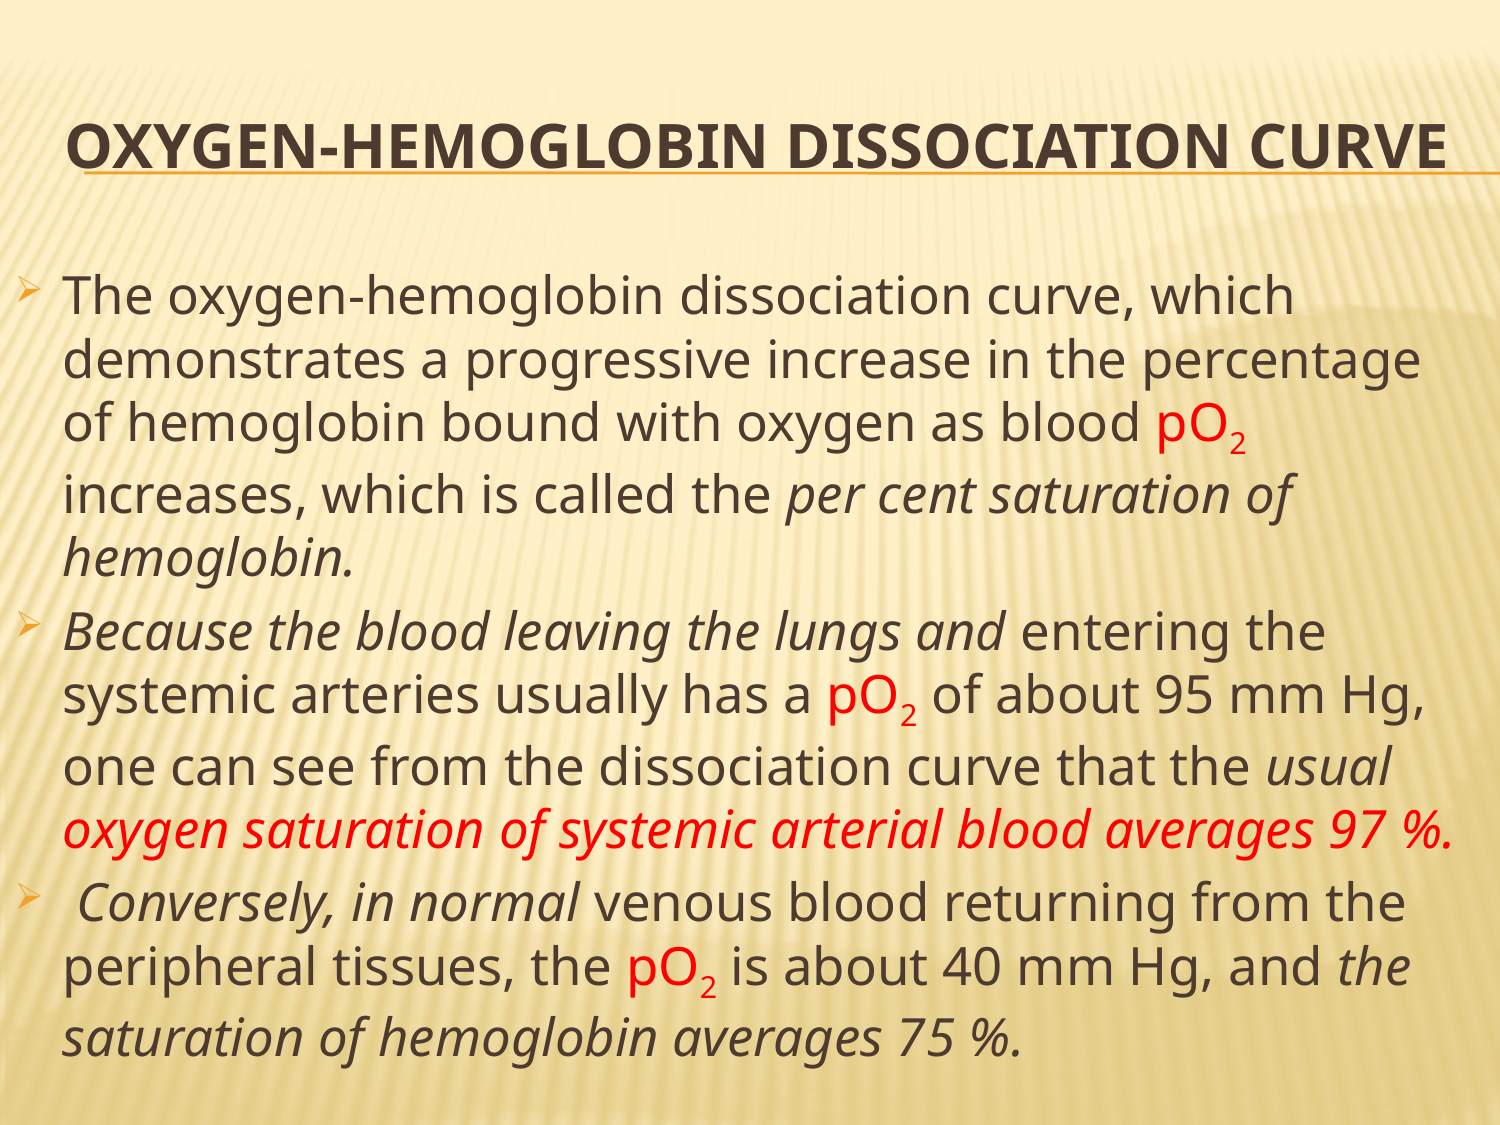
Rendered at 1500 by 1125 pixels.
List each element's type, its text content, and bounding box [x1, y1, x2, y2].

list The oxygen-hemoglobin dissociation curve, which demonstrates a progressive increase in the percentage of hemoglobin bound with oxygen as blood pO2 increases, which is called the per cent saturation of hemoglobin. Because the blood leaving the lungs and entering the systemic arteries usually has a pO2 of about 95 mm Hg, one can see from the dissociation curve that the usual oxygen saturation of systemic arterial blood averages 97 %. Conversely, in normal venous blood returning from the peripheral tissues, the pO2 is about 40 mm Hg, and the saturation of hemoglobin averages 75 %. [0, 254, 1500, 1125]
title Oxygen-Hemoglobin Dissociation Curve [50, 75, 1475, 213]
